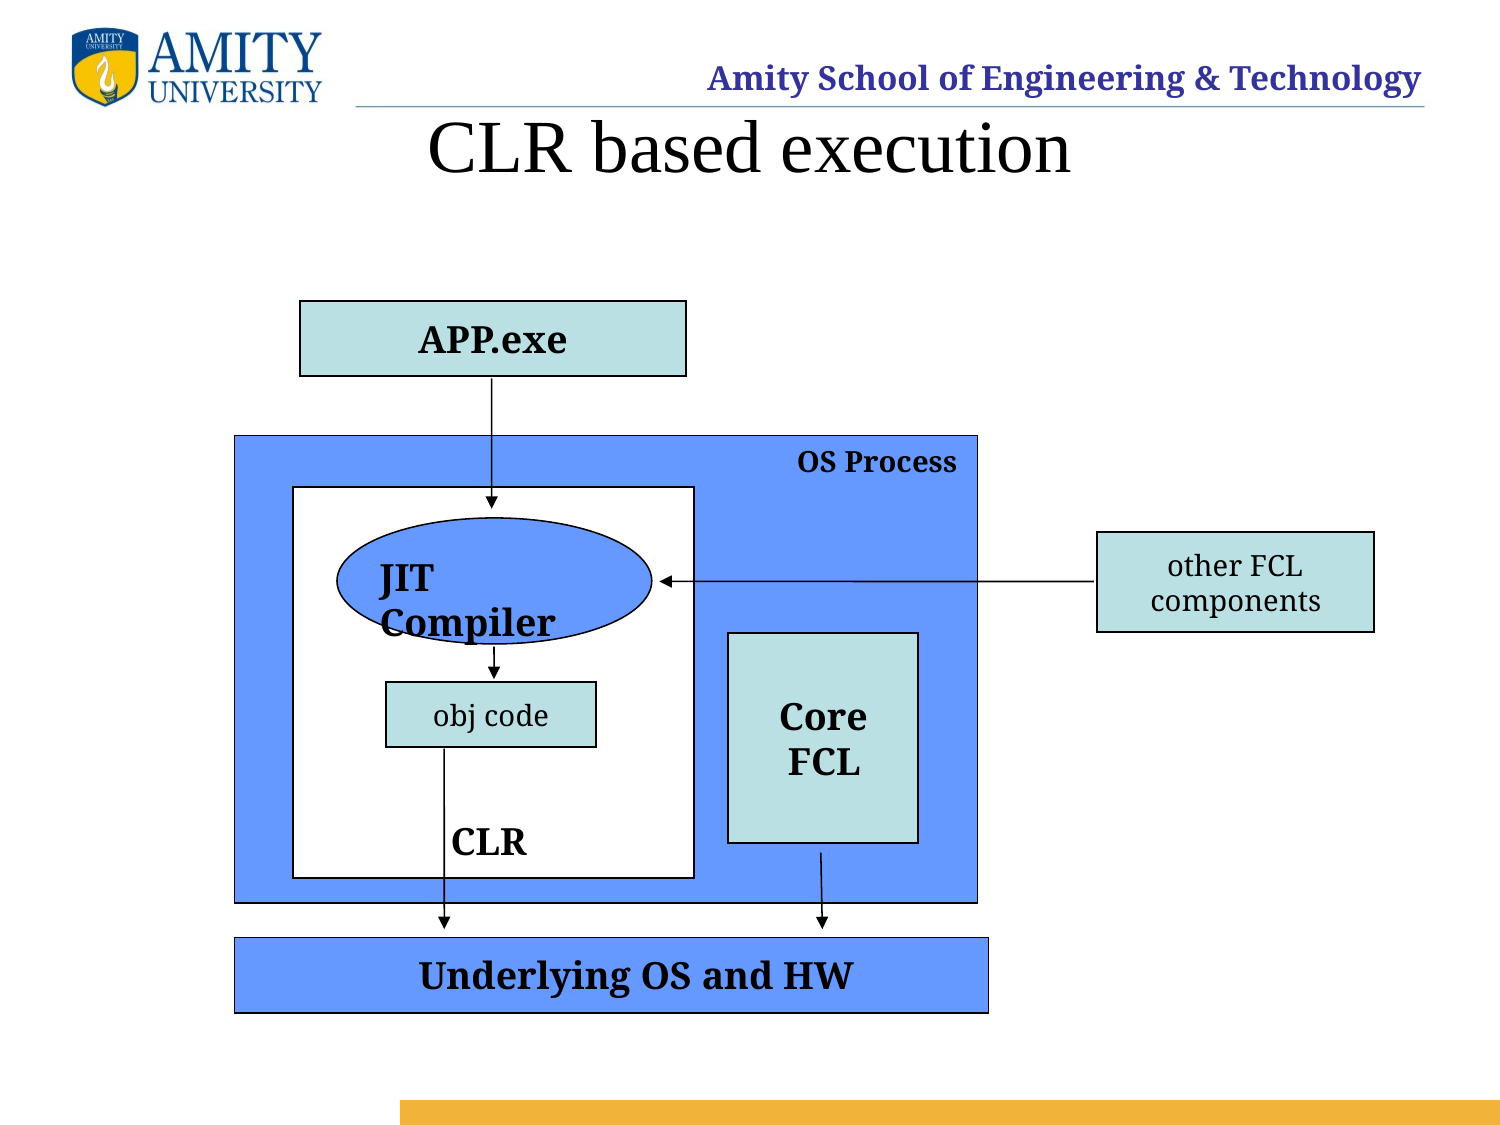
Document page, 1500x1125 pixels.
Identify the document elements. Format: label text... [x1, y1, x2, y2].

picture [1063, 75, 1069, 90]
picture [1370, 74, 1377, 88]
picture [884, 74, 891, 88]
picture [713, 82, 724, 90]
picture [1389, 74, 1394, 82]
picture [740, 75, 746, 90]
picture [751, 75, 757, 90]
picture [1294, 75, 1300, 90]
picture [1338, 74, 1345, 88]
picture [1010, 75, 1016, 90]
picture [784, 74, 797, 90]
picture [1316, 75, 1322, 90]
picture [0, 0, 1499, 137]
picture [862, 75, 868, 90]
picture [945, 74, 952, 88]
picture [1152, 75, 1158, 90]
picture [715, 70, 721, 80]
title CLR based execution [75, 90, 1425, 233]
picture [1199, 79, 1208, 88]
picture [1030, 74, 1035, 82]
picture [904, 74, 911, 88]
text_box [234, 300, 1374, 1014]
picture [1172, 74, 1177, 82]
